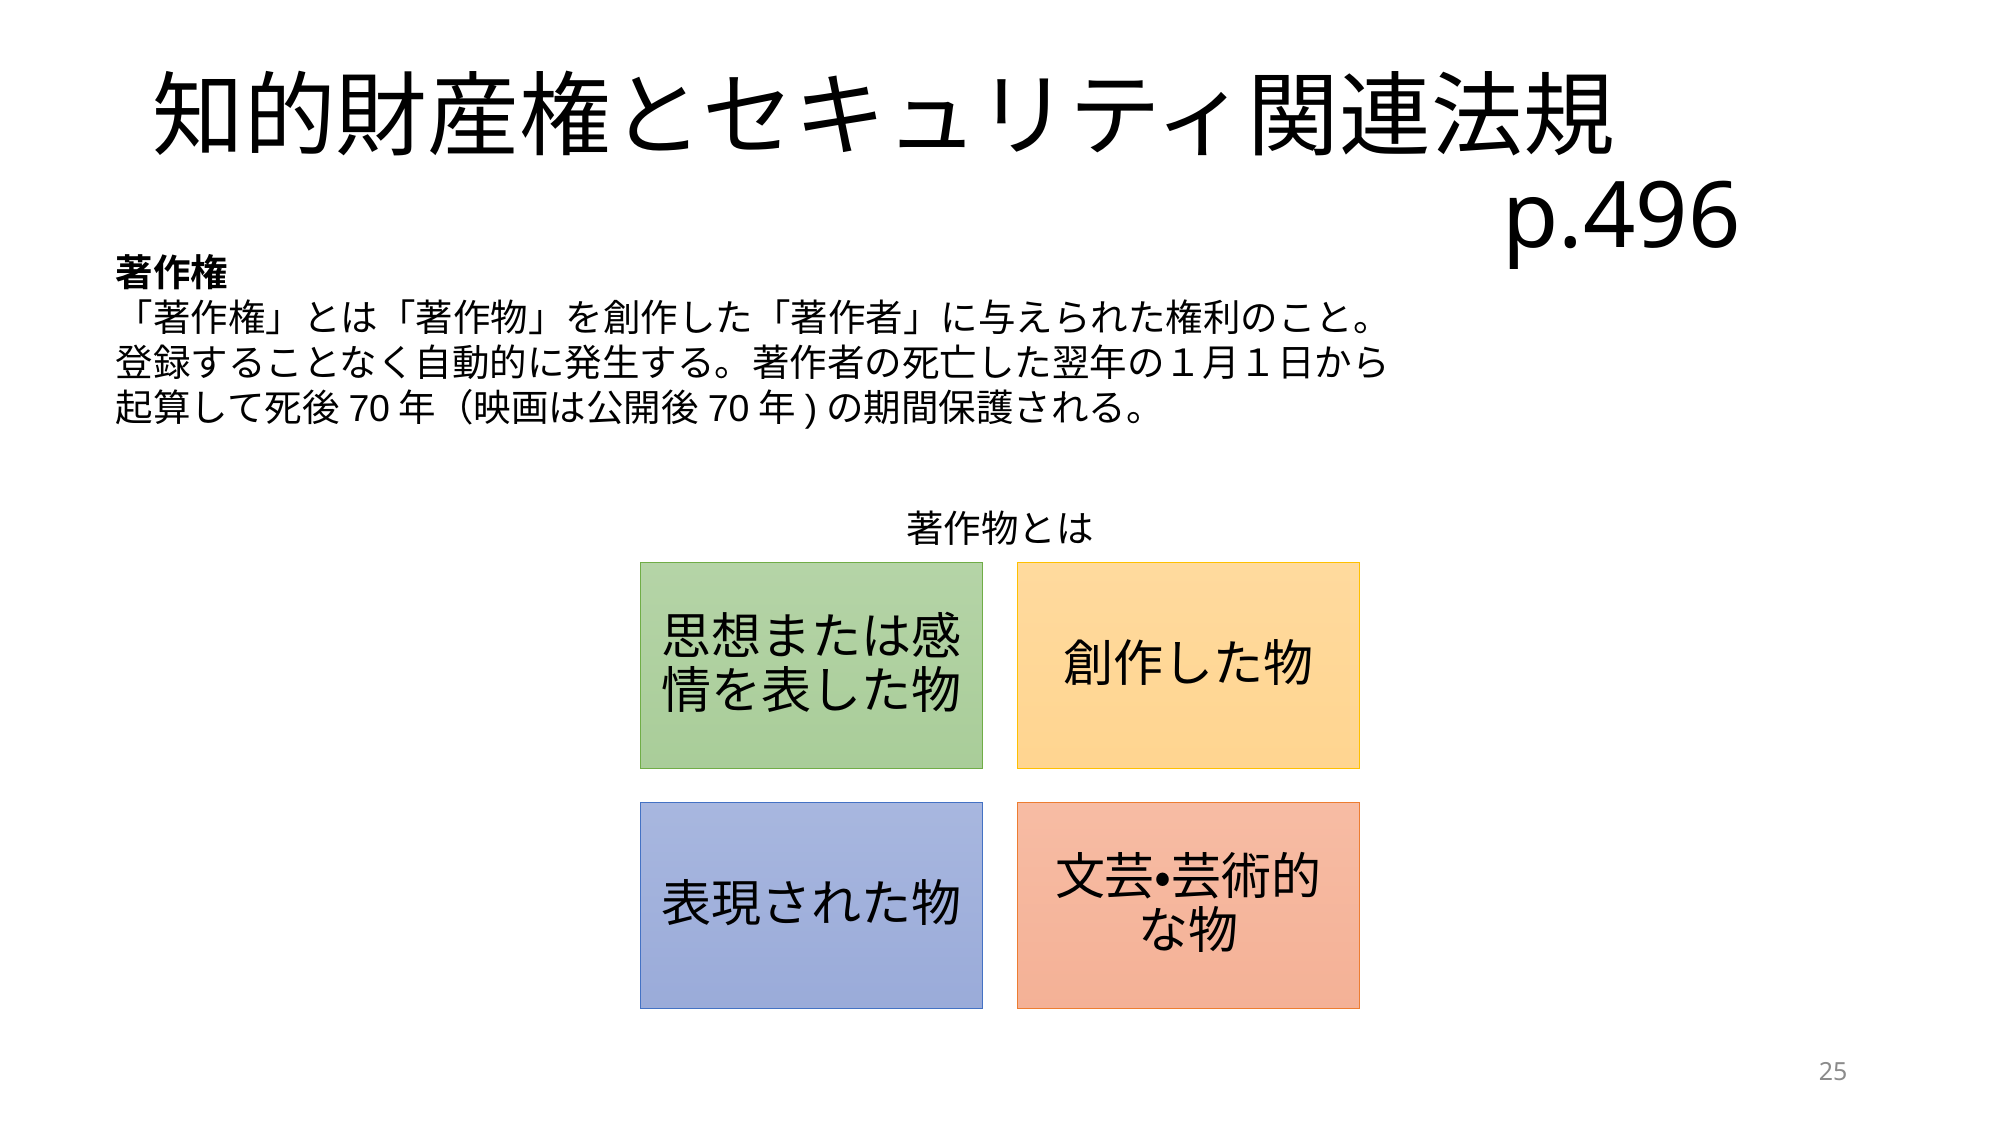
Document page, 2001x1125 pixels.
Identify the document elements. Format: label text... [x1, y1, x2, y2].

text_box 著作物とは [631, 497, 1369, 558]
title 知的財産権とセキュリティ関連法規 p.496 [137, 59, 1863, 241]
slide_number 25 [1412, 1042, 1863, 1103]
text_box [582, 562, 1418, 1009]
text_box 著作権 「著作権」とは「著作物」を創作した「著作者」に与えられた権利のこと。 登録することなく自動的に発生する。著作者の死亡した翌年の１月１日から 起算して死後70年（映画は公開後70年)の期間保護される。 [100, 241, 1899, 436]
